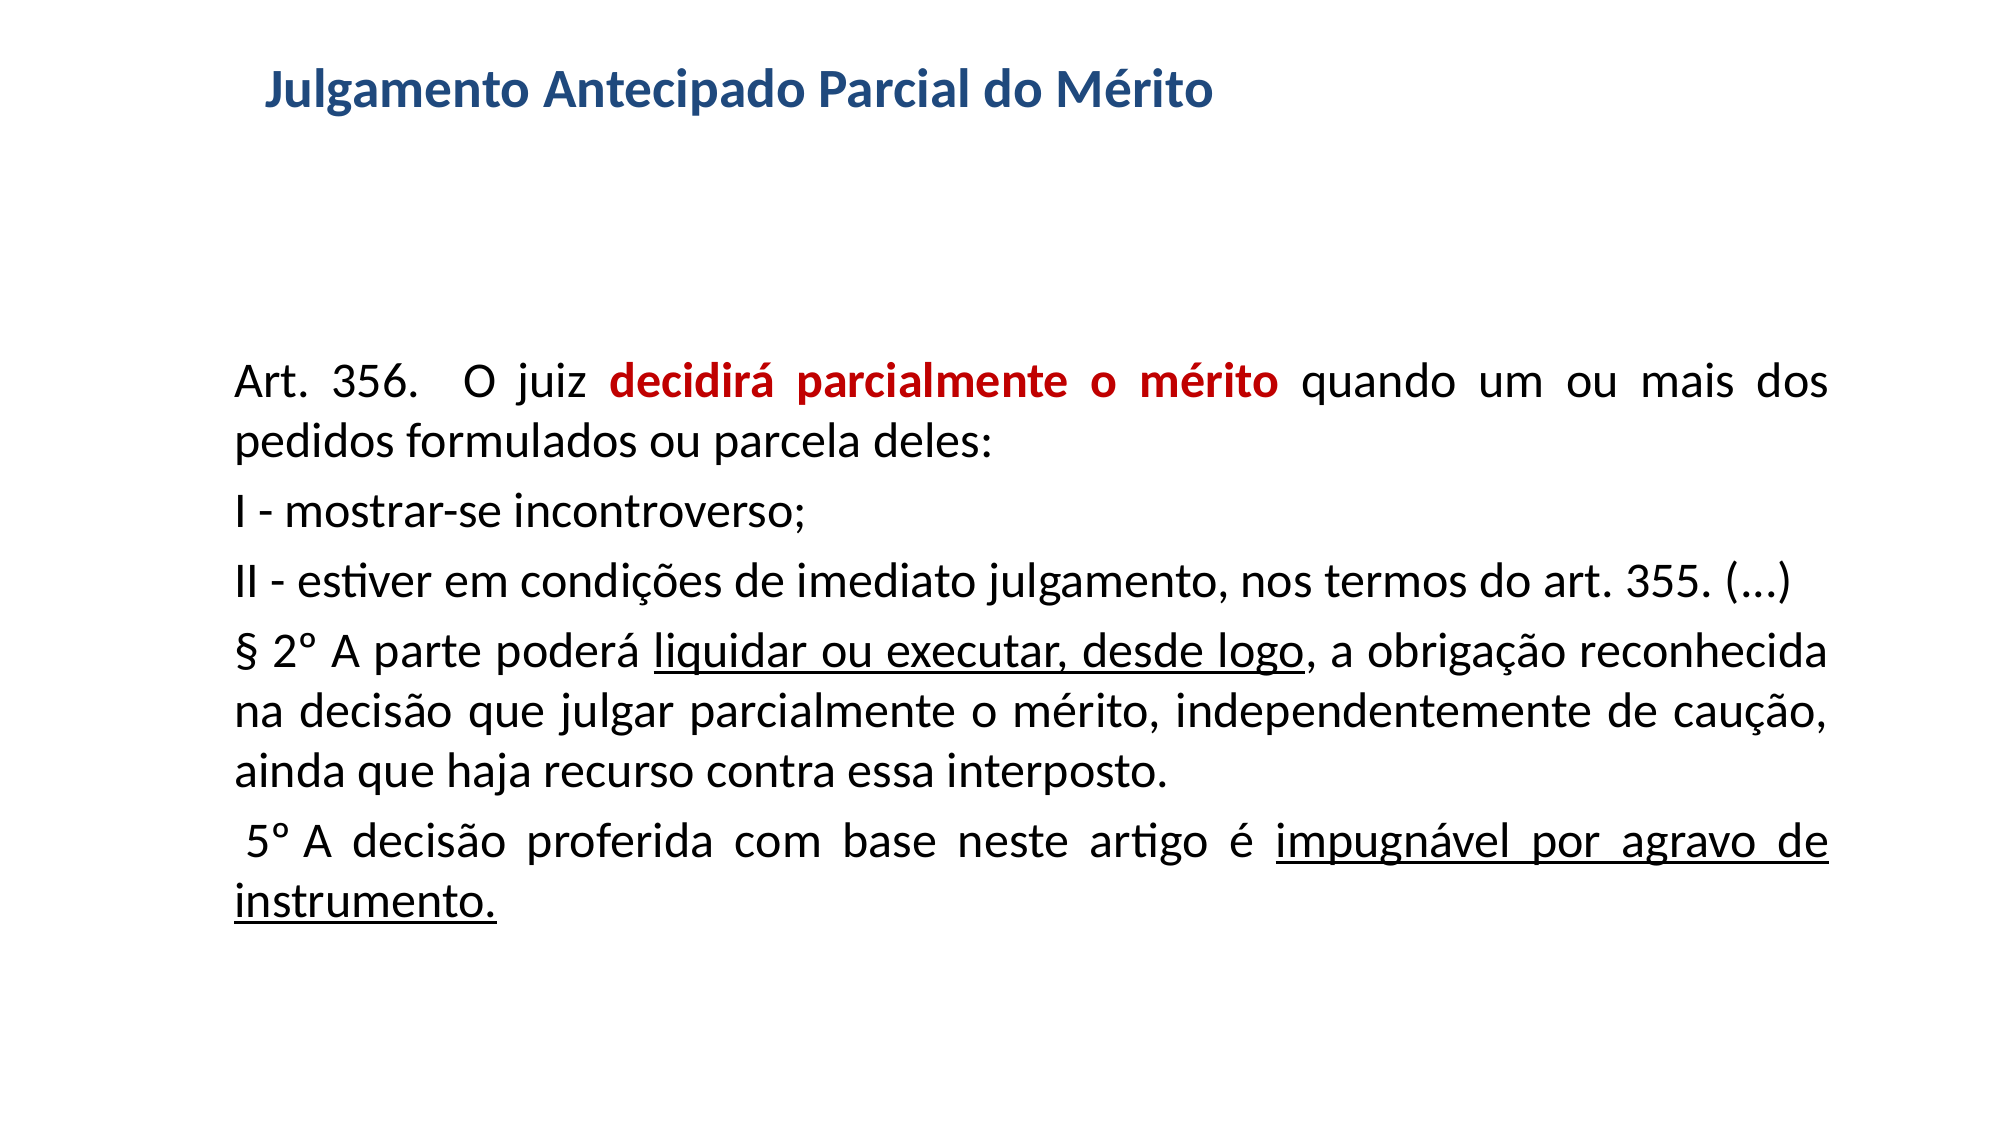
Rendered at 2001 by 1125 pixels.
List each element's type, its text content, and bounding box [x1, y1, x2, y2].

title Julgamento Antecipado Parcial do Mérito [250, 34, 1900, 137]
list Art. 356. O juiz decidirá parcialmente o mérito quando um ou mais dos pedidos formulados ou parcela deles: I - mostrar-se incontroverso; II - estiver em condições de imediato julgamento, nos termos do art. 355. (...) § 2º A parte poderá liquidar ou executar, desde logo, a obrigação reconhecida na decisão que julgar parcialmente o mérito, independentemente de caução, ainda que haja recurso contra essa interposto. 5º A decisão proferida com base neste artigo é impugnável por agravo de instrumento. [219, 339, 1844, 1013]
